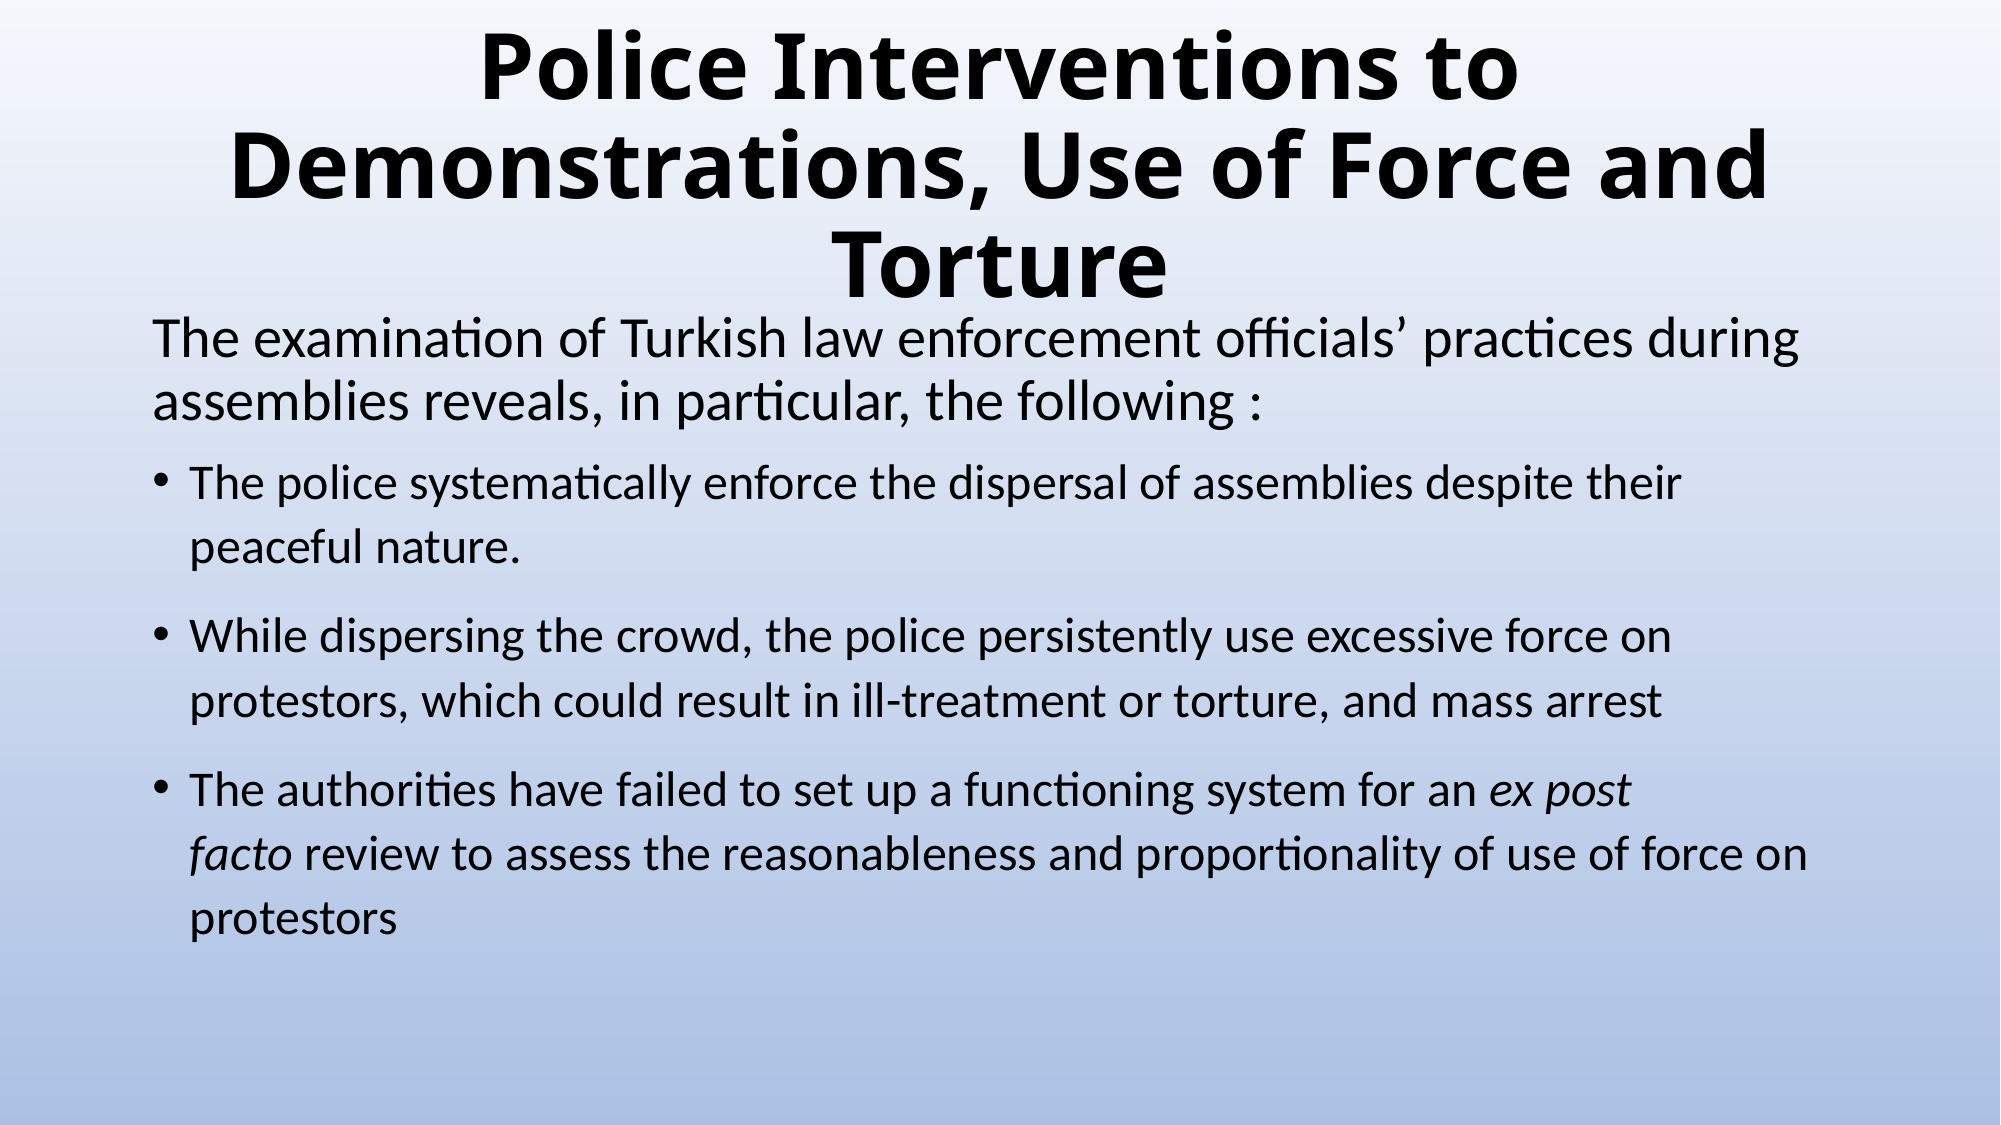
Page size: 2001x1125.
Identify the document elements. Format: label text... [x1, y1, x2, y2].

title Police Interventions to Demonstrations, Use of Force and Torture [137, 59, 1863, 278]
list The examination of Turkish law enforcement officials’ practices during assemblies reveals, in particular, the following : The police systematically enforce the dispersal of assemblies despite their peaceful nature. While dispersing the crowd, the police persistently use excessive force on protestors, which could result in ill-treatment or torture, and mass arrest The authorities have failed to set up a functioning system for an ex post facto review to assess the reasonableness and proportionality of use of force on protestors [137, 299, 1863, 1014]
